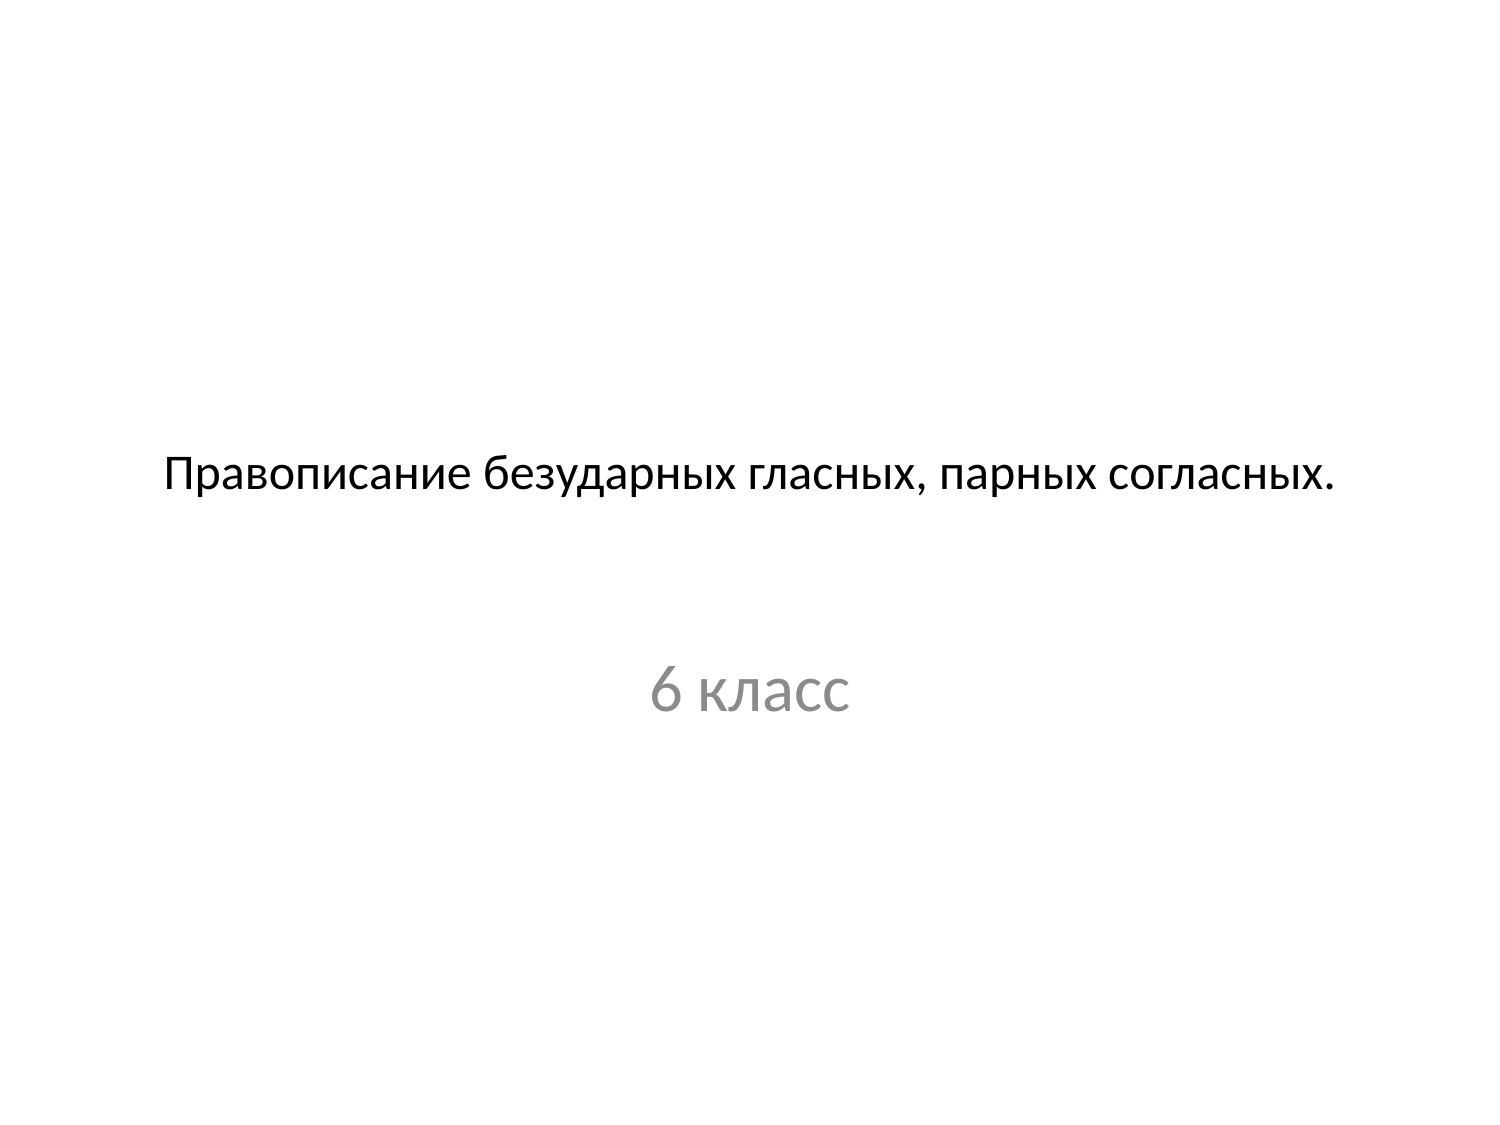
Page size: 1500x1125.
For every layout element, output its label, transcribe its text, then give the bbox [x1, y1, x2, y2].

subtitle 6 класс [225, 637, 1275, 925]
title Правописание безударных гласных, парных согласных. [112, 349, 1388, 591]
